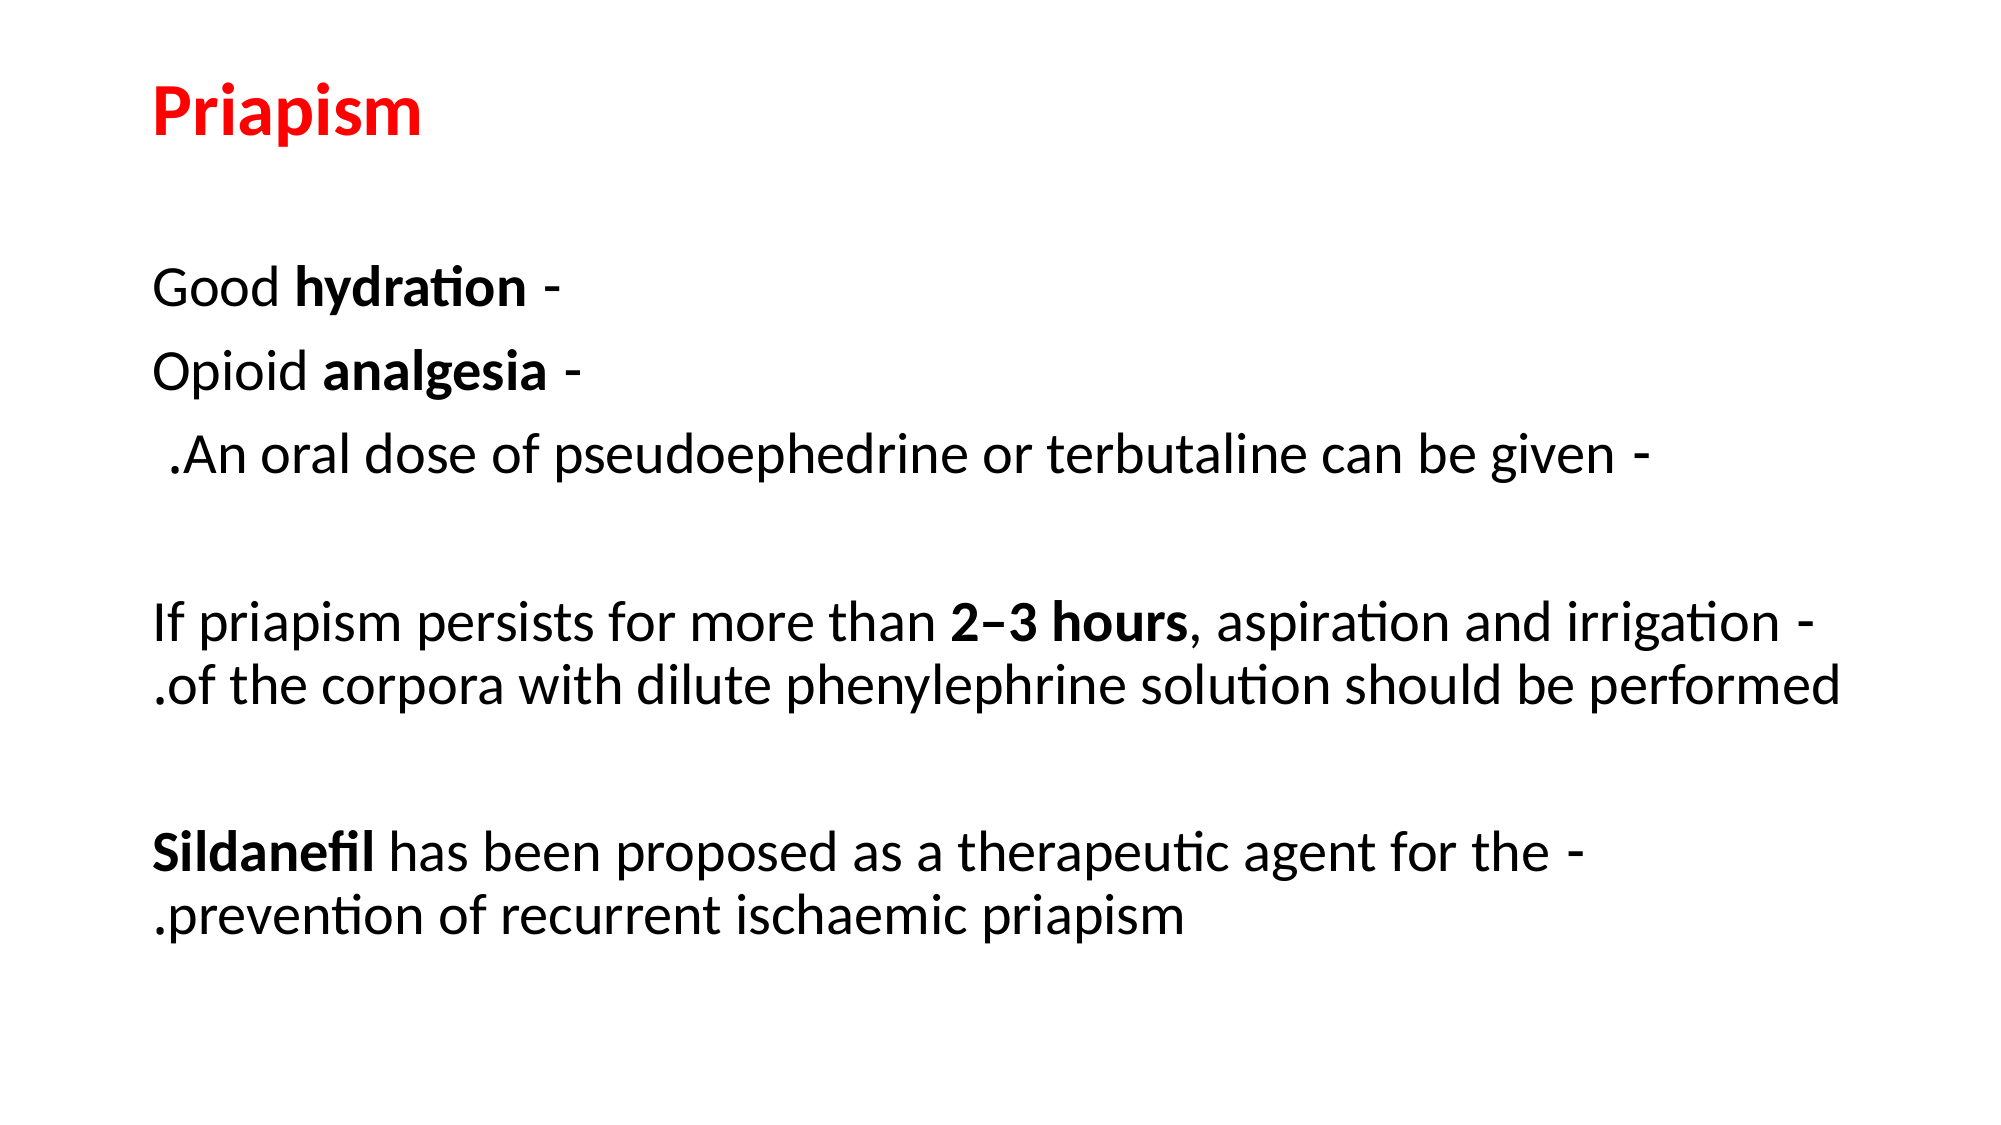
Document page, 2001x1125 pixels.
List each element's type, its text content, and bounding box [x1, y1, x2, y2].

list Priapism - Good hydration - Opioid analgesia - An oral dose of pseudoephedrine or terbutaline can be given. - If priapism persists for more than 2–3 hours, aspiration and irrigation of the corpora with dilute phenylephrine solution should be performed. - Sildanefil has been proposed as a therapeutic agent for the prevention of recurrent ischaemic priapism. [137, 63, 1863, 1082]
